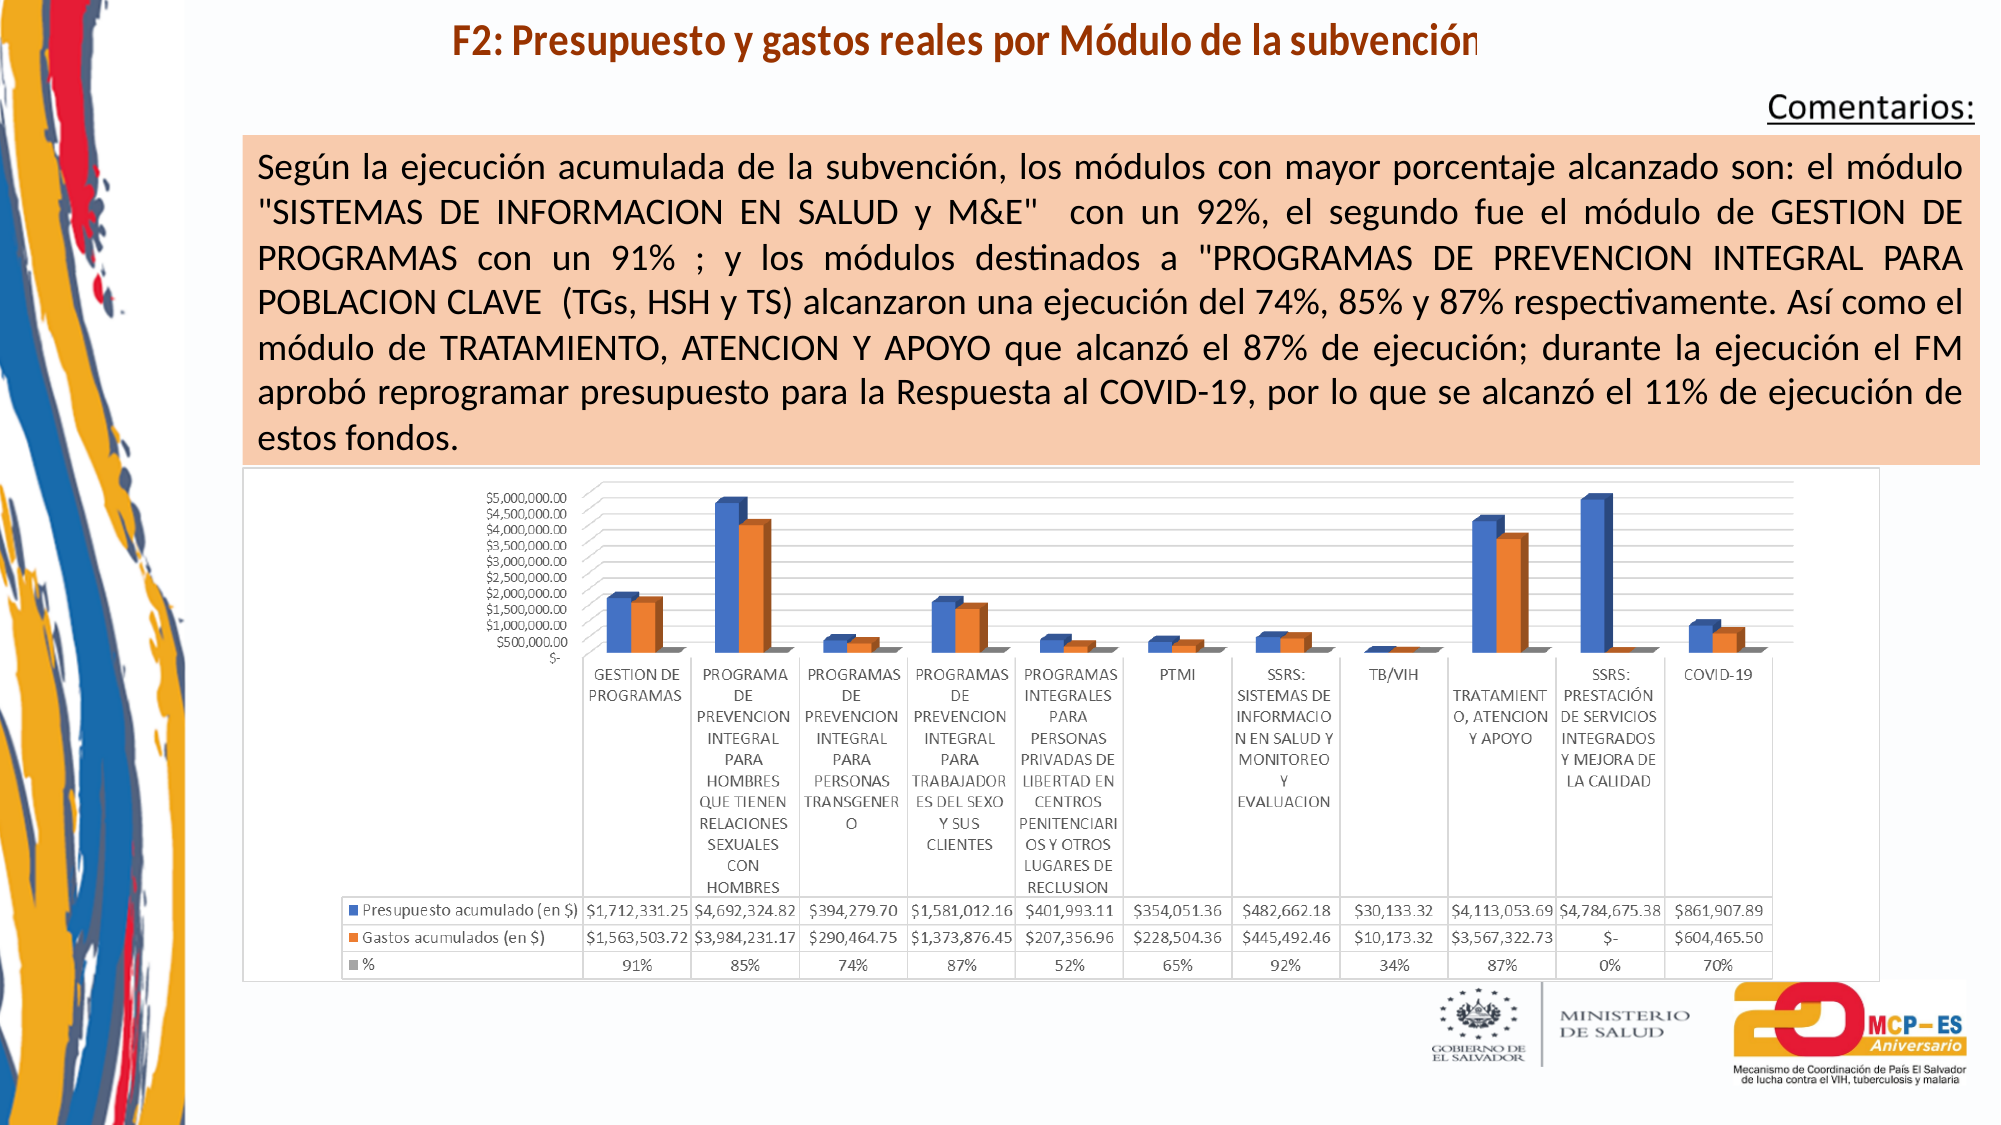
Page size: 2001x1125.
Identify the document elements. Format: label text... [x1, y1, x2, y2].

text_box Según la ejecución acumulada de la subvención, los módulos con mayor porcentaje alcanzado son: el módulo "SISTEMAS DE INFORMACION EN SALUD y M&E" con un 92%, el segundo fue el módulo de GESTION DE PROGRAMAS con un 91% ; y los módulos destinados a "PROGRAMAS DE PREVENCION INTEGRAL PARA POBLACION CLAVE (TGs, HSH y TS) alcanzaron una ejecución del 74%, 85% y 87% respectivamente. Así como el módulo de TRATAMIENTO, ATENCION Y APOYO que alcanzó el 87% de ejecución; durante la ejecución el FM aprobó reprogramar presupuesto para la Respuesta al COVID-19, por lo que se alcanzó el 11% de ejecución de estos fondos. [242, 135, 1980, 465]
picture [0, 0, 2001, 1125]
